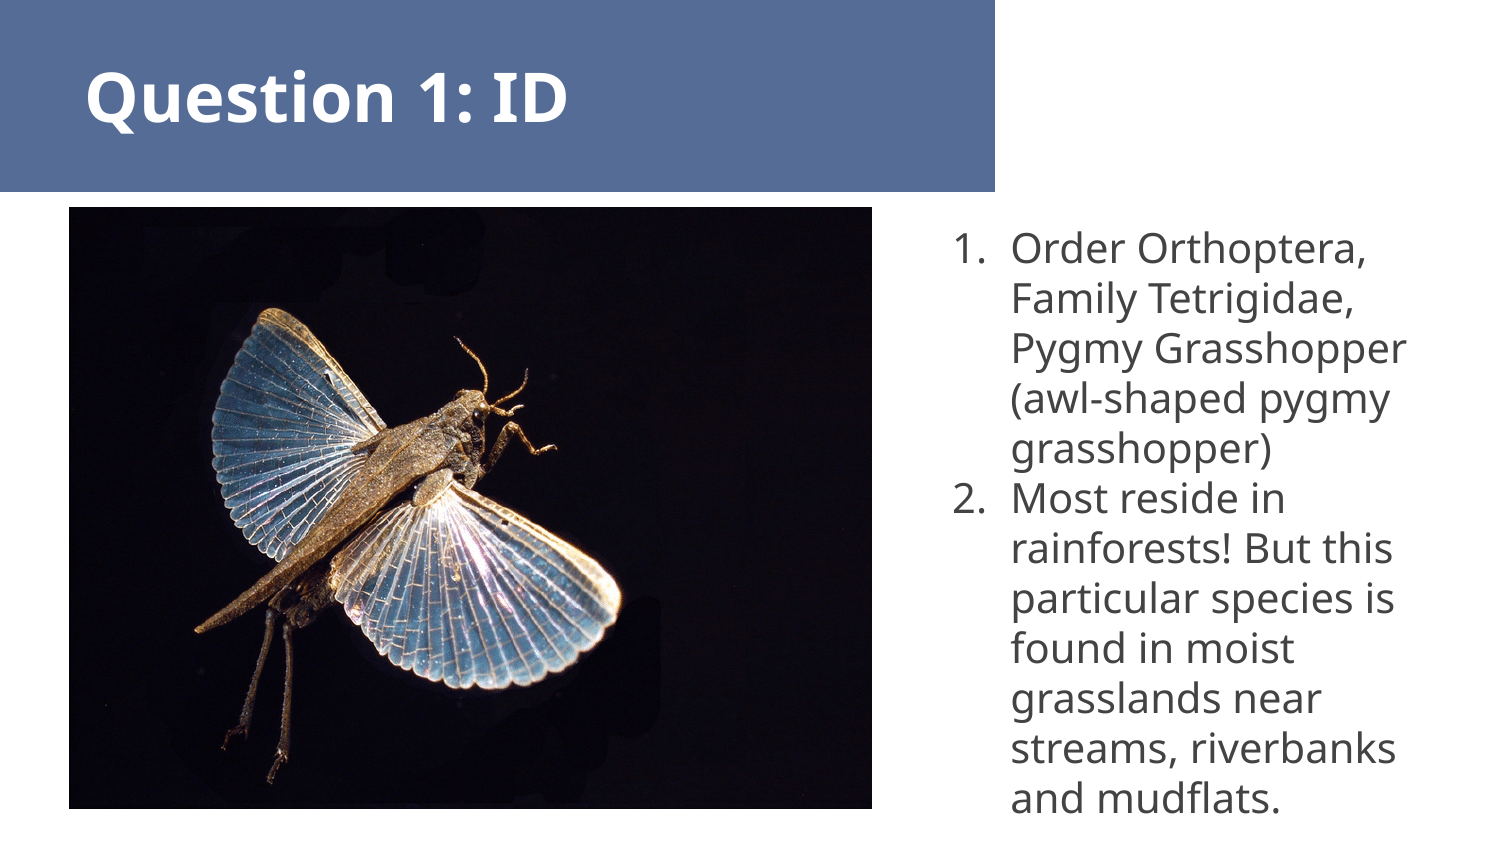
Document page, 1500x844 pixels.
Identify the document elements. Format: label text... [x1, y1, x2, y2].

text_box Order Orthoptera, Family Tetrigidae, Pygmy Grasshopper (awl-shaped pygmy grasshopper) Most reside in rainforests! But this particular species is found in moist grasslands near streams, riverbanks and mudflats. [920, 207, 1441, 750]
picture [69, 206, 872, 810]
title Question 1: ID [69, 39, 824, 206]
text_box [0, 0, 995, 192]
